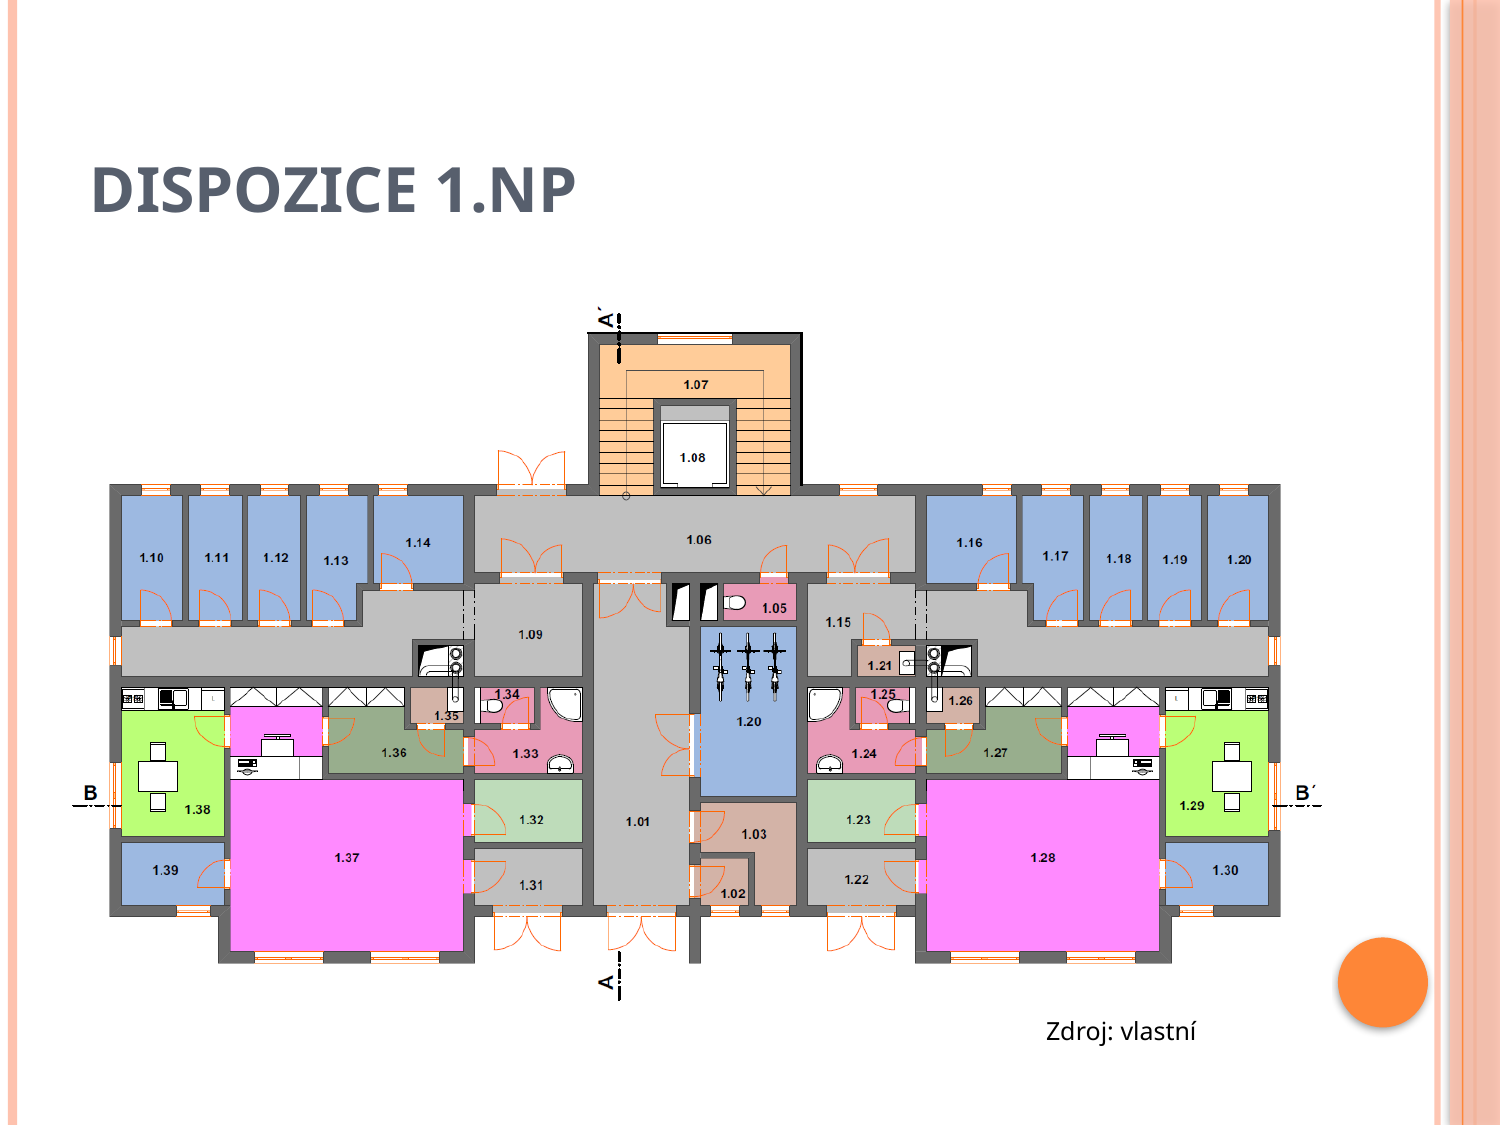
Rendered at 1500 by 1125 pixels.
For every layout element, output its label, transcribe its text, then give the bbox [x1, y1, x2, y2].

title Dispozice 1.NP [75, 45, 1300, 233]
text_box Zdroj: vlastní [1031, 1024, 1219, 1053]
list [57, 280, 1333, 1016]
